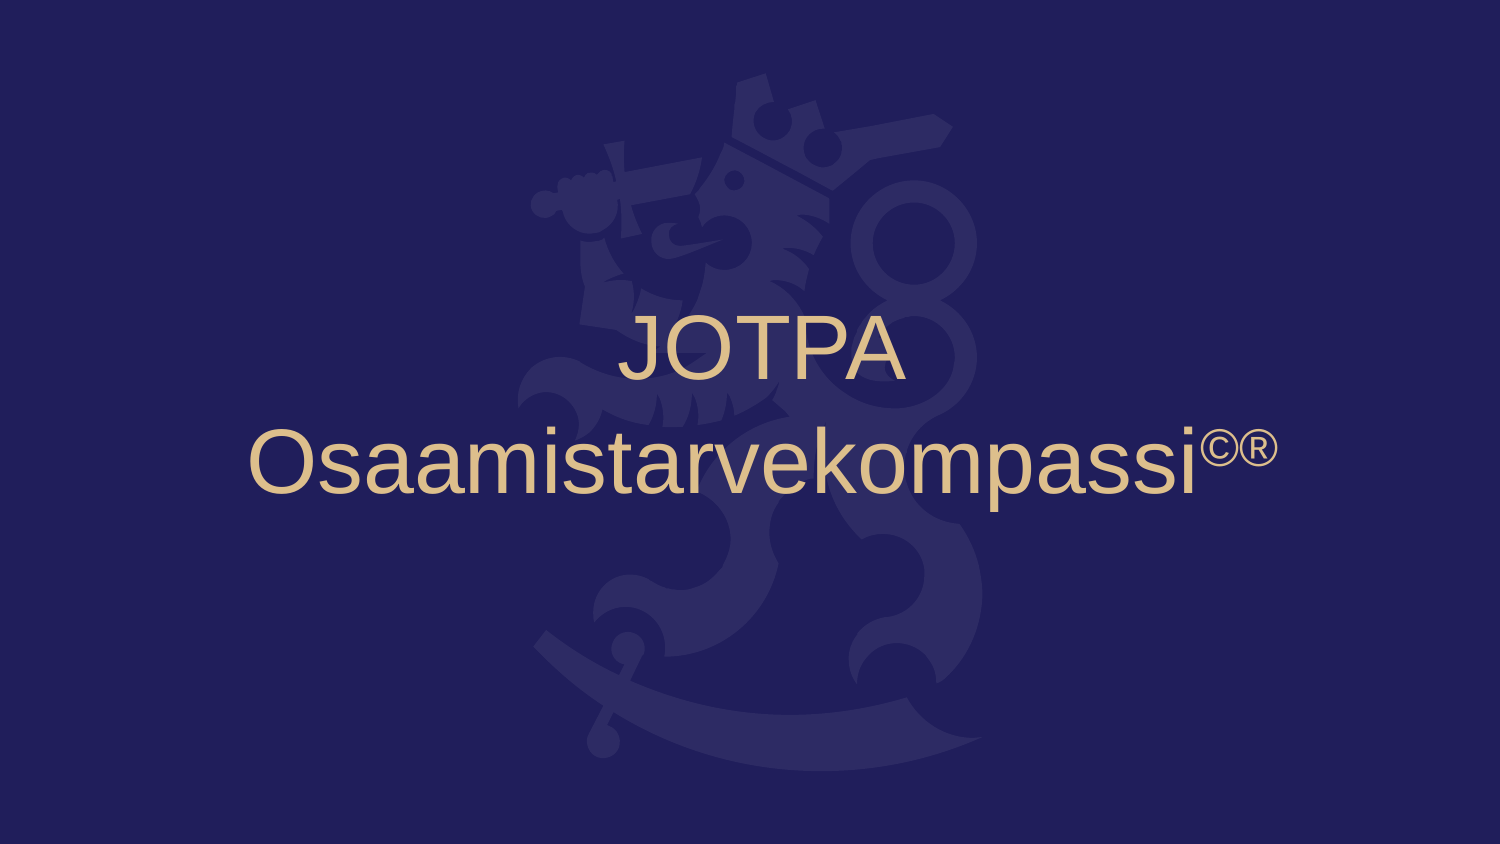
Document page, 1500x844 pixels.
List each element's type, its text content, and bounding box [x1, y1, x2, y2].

list JOTPA Osaamistarvekompassi©® [144, 186, 1381, 628]
